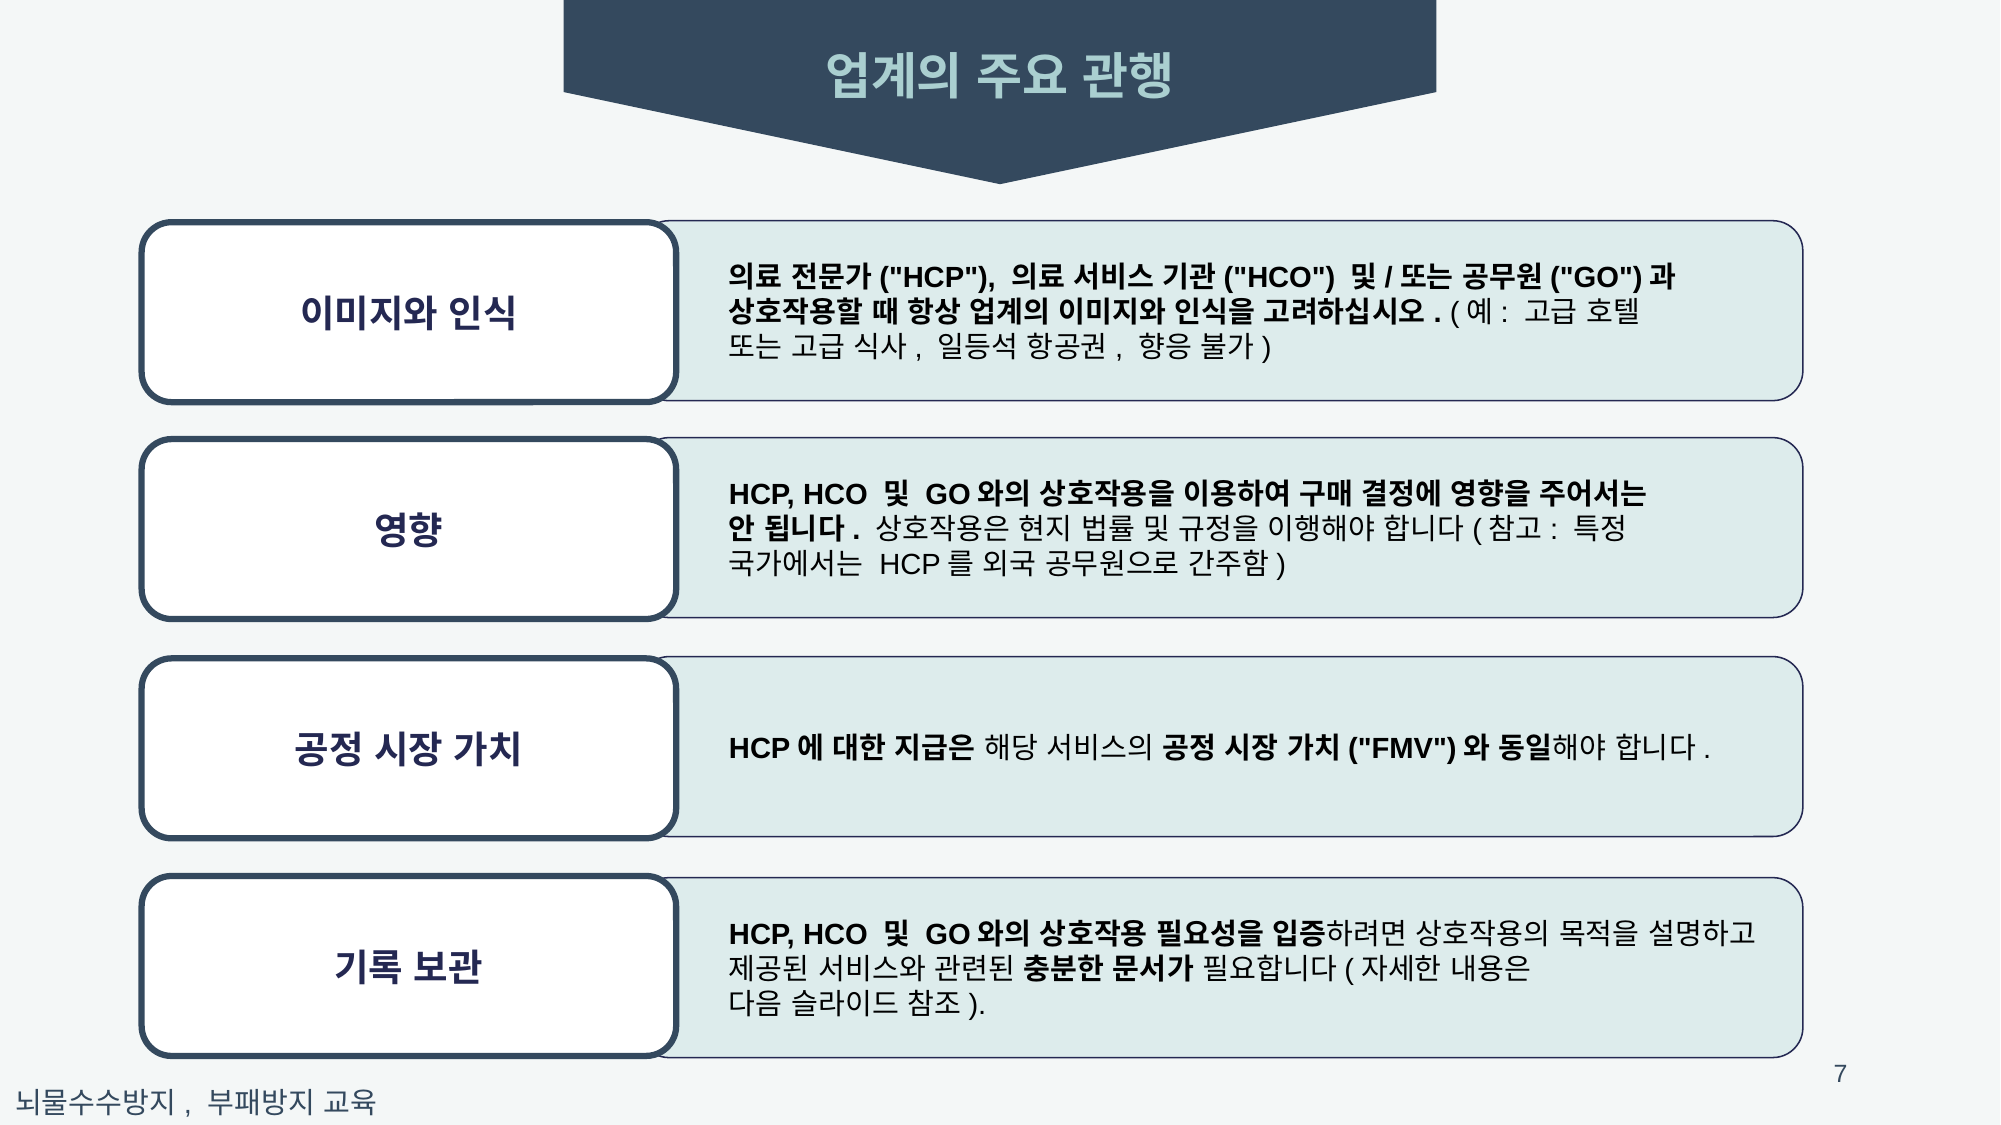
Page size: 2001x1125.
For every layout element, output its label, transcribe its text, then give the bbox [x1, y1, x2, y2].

text_box 이미지와 인식 [141, 222, 677, 403]
text_box 공정 시장 가치 [141, 658, 677, 839]
slide_number 7 [1412, 1042, 1863, 1103]
text_box HCP에 대한 지급은 해당 서비스의 공정 시장 가치("FMV")와 동일해야 합니다. [656, 656, 1803, 837]
text_box 영향 [141, 439, 677, 620]
text_box 의료 전문가("HCP"), 의료 서비스 기관("HCO") 및/또는 공무원("GO")과 상호작용할 때 항상 업계의 이미지와 인식을 고려하십시오. (예: 고급 호텔 또는 고급 식사, 일등석 항공권, 향응 불가) [657, 220, 1803, 401]
text_box 기록 보관 [141, 875, 677, 1056]
text_box 업계의 주요 관행 [446, 36, 1554, 113]
text_box HCP, HCO 및 GO와의 상호작용을 이용하여 구매 결정에 영향을 주어서는 안 됩니다. 상호작용은 현지 법률 및 규정을 이행해야 합니다(참고: 특정 국가에서는 HCP를 외국 공무원으로 간주함) [657, 437, 1803, 618]
text_box HCP, HCO 및 GO와의 상호작용 필요성을 입증하려면 상호작용의 목적을 설명하고 제공된 서비스와 관련된 충분한 문서가 필요합니다(자세한 내용은 다음 슬라이드 참조). [656, 877, 1803, 1058]
